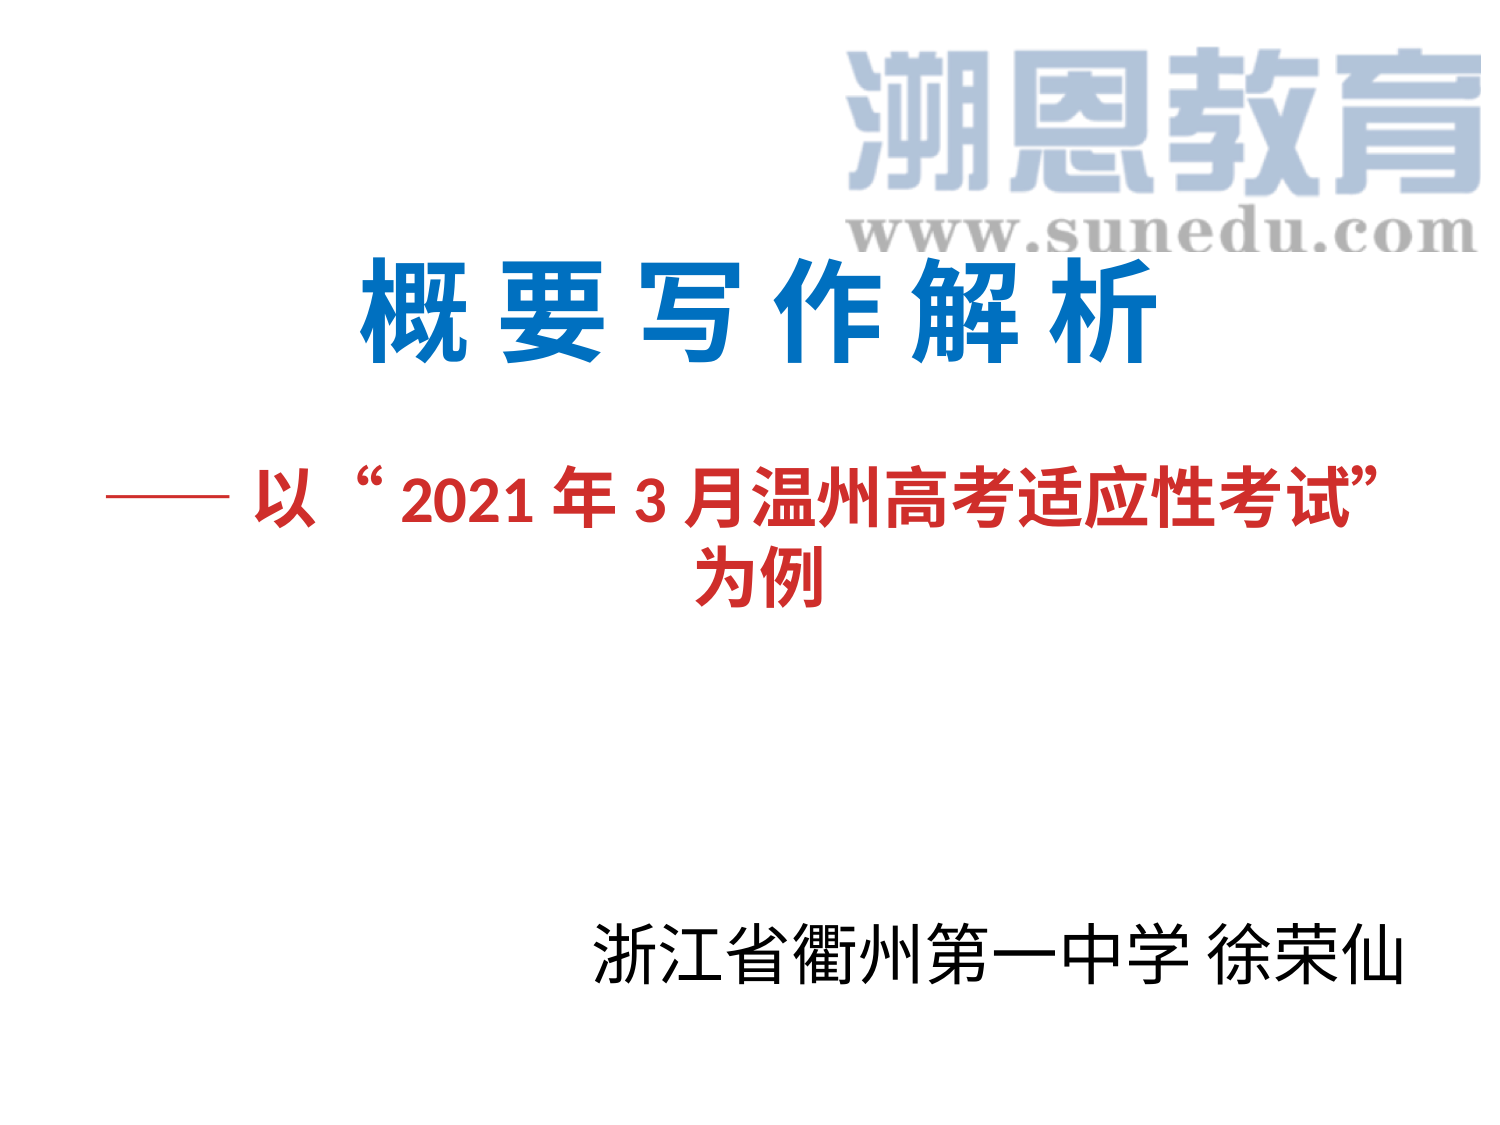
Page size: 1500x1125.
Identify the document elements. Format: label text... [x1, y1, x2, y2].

picture [843, 45, 1481, 252]
text_box 浙江省衢州第一中学 徐荣仙 [576, 905, 1423, 1000]
text_box 概 要 写 作 解 析 ——以“2021年3月温州高考适应性考试”为例 [76, 113, 1443, 704]
